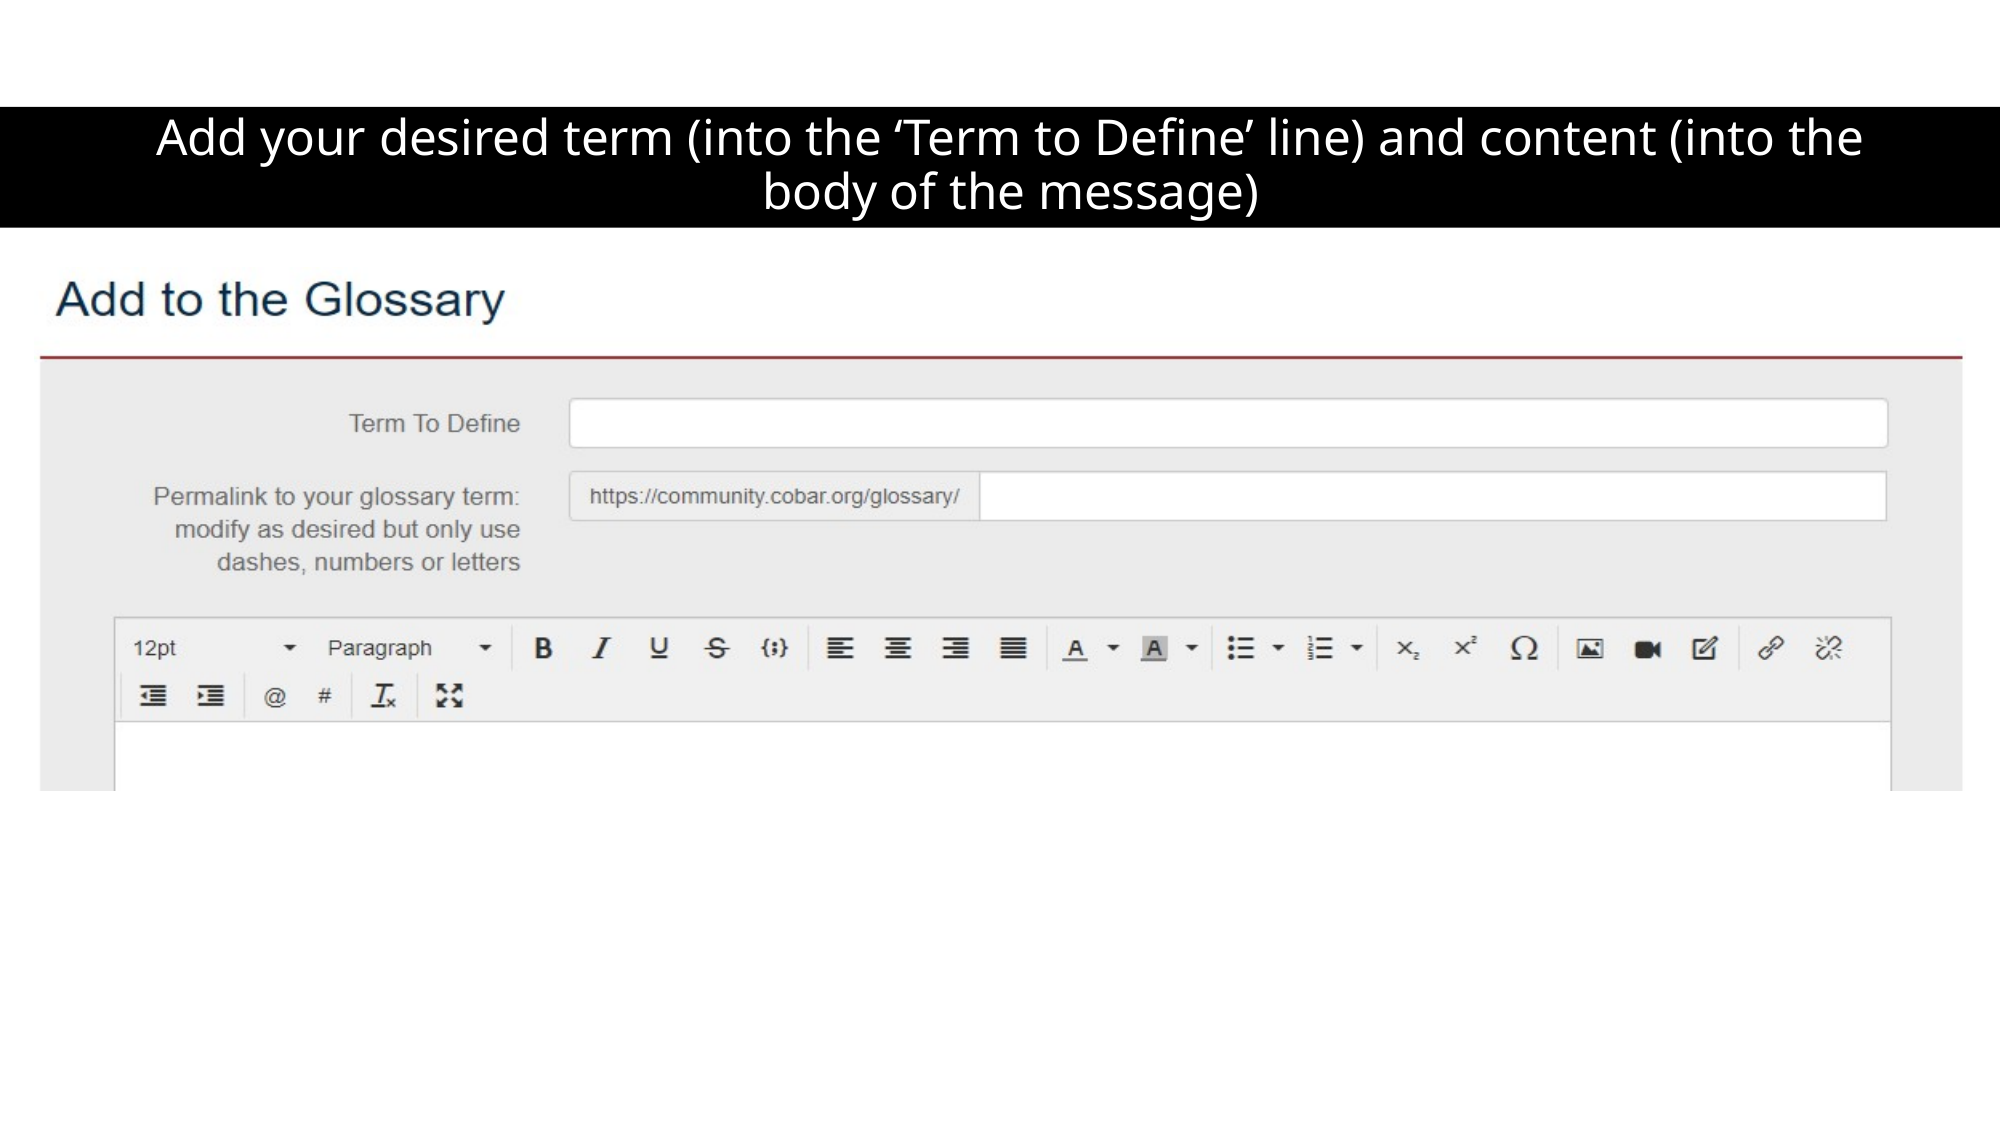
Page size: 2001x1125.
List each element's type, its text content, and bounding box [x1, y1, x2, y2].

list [34, 267, 1966, 791]
text_box [0, 106, 2000, 229]
title Add your desired term (into the ‘Term to Define’ line) and content (into the body of the message) [91, 105, 1931, 228]
